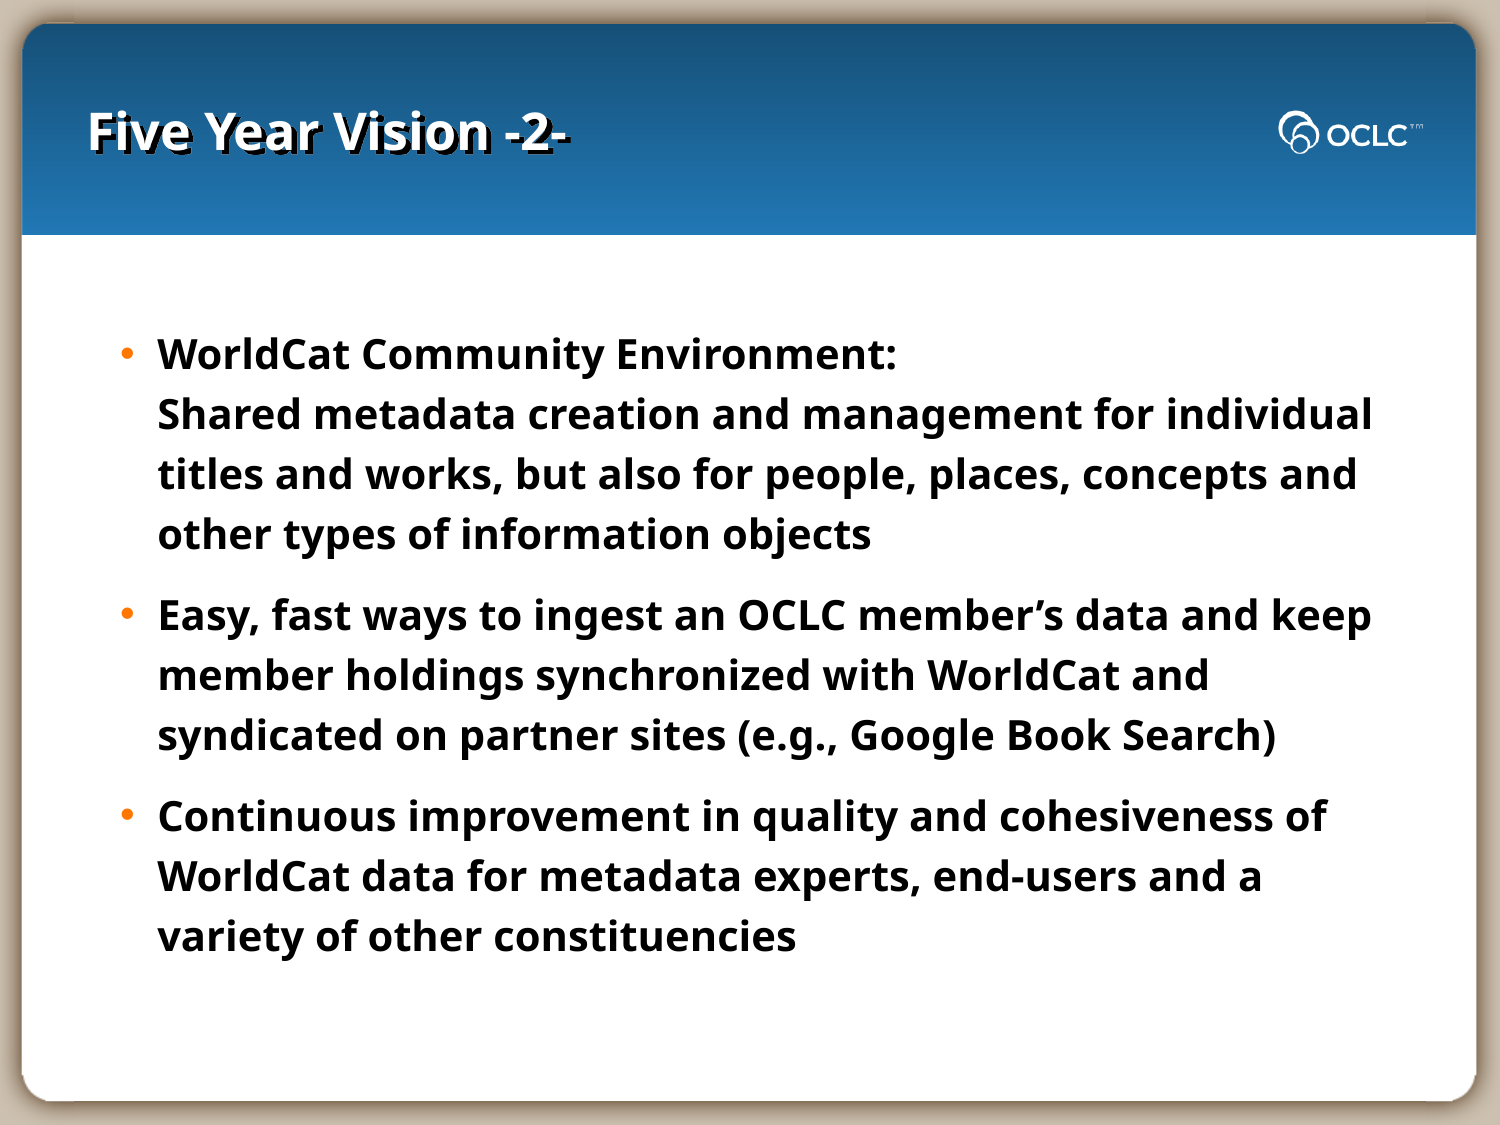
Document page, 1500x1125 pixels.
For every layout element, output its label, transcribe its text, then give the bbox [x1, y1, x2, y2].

list WorldCat Community Environment: Shared metadata creation and management for individual titles and works, but also for people, places, concepts and other types of information objects Easy, fast ways to ingest an OCLC member’s data and keep member holdings synchronized with WorldCat and syndicated on partner sites (e.g., Google Book Search) Continuous improvement in quality and cohesiveness of WorldCat data for metadata experts, end-users and a variety of other constituencies [117, 317, 1382, 1008]
picture [0, 0, 1500, 1125]
title Five Year Vision -2- [71, 23, 1219, 236]
